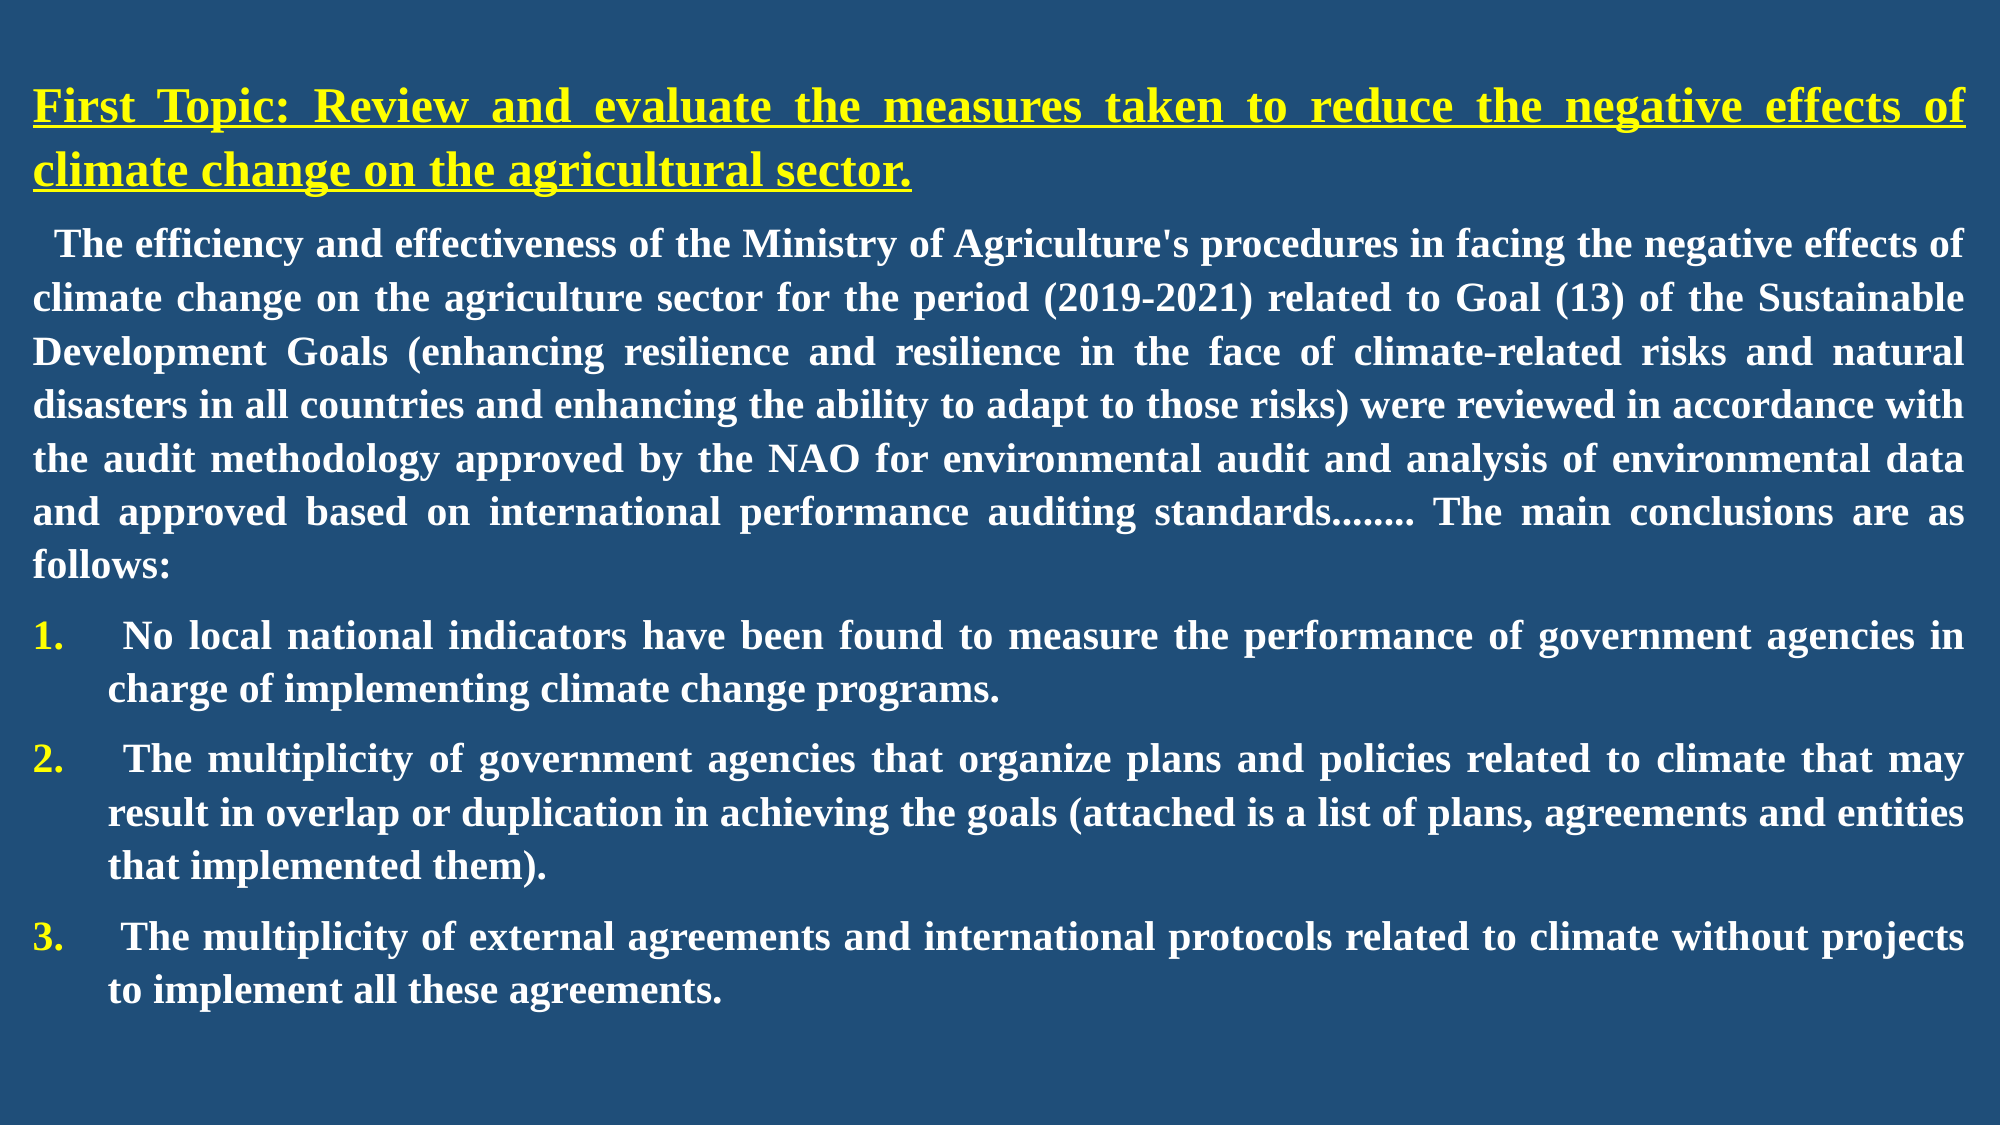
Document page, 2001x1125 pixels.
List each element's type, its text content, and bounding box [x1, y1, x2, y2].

text_box First Topic: Review and evaluate the measures taken to reduce the negative effects of climate change on the agricultural sector. The efficiency and effectiveness of the Ministry of Agriculture's procedures in facing the negative effects of climate change on the agriculture sector for the period (2019-2021) related to Goal (13) of the Sustainable Development Goals (enhancing resilience and resilience in the face of climate-related risks and natural disasters in all countries and enhancing the ability to adapt to those risks) were reviewed in accordance with the audit methodology approved by the NAO for environmental audit and analysis of environmental data and approved based on international performance auditing standards........ The main conclusions are as follows: No local national indicators have been found to measure the performance of government agencies in charge of implementing climate change programs. The multiplicity of government agencies that organize plans and policies related to climate that may result in overlap or duplication in achieving the goals (attached is a list of plans, agreements and entities that implemented them). The multiplicity of external agreements and international protocols related to climate without projects to implement all these agreements. [17, 60, 1982, 1020]
